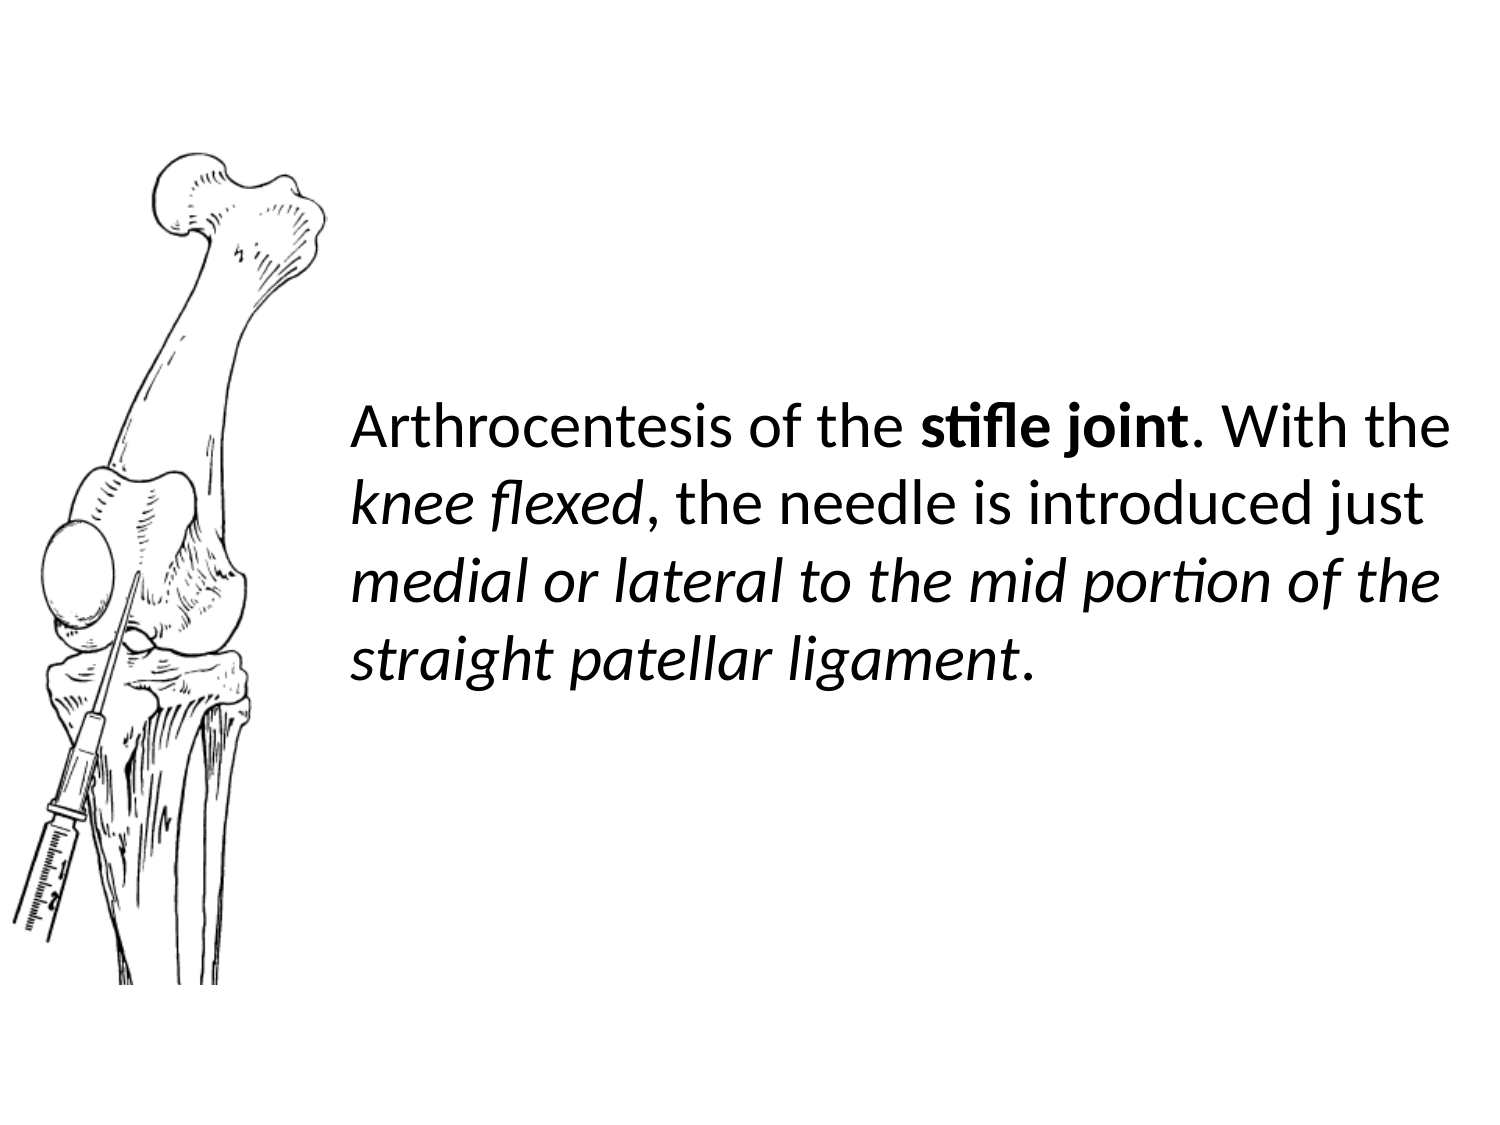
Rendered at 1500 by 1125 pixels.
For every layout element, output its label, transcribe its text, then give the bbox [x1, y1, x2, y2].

list Arthrocentesis of the stifle joint. With the knee flexed, the needle is introduced just medial or lateral to the mid portion of the straight patellar ligament. [333, 375, 1500, 704]
picture [11, 140, 329, 985]
